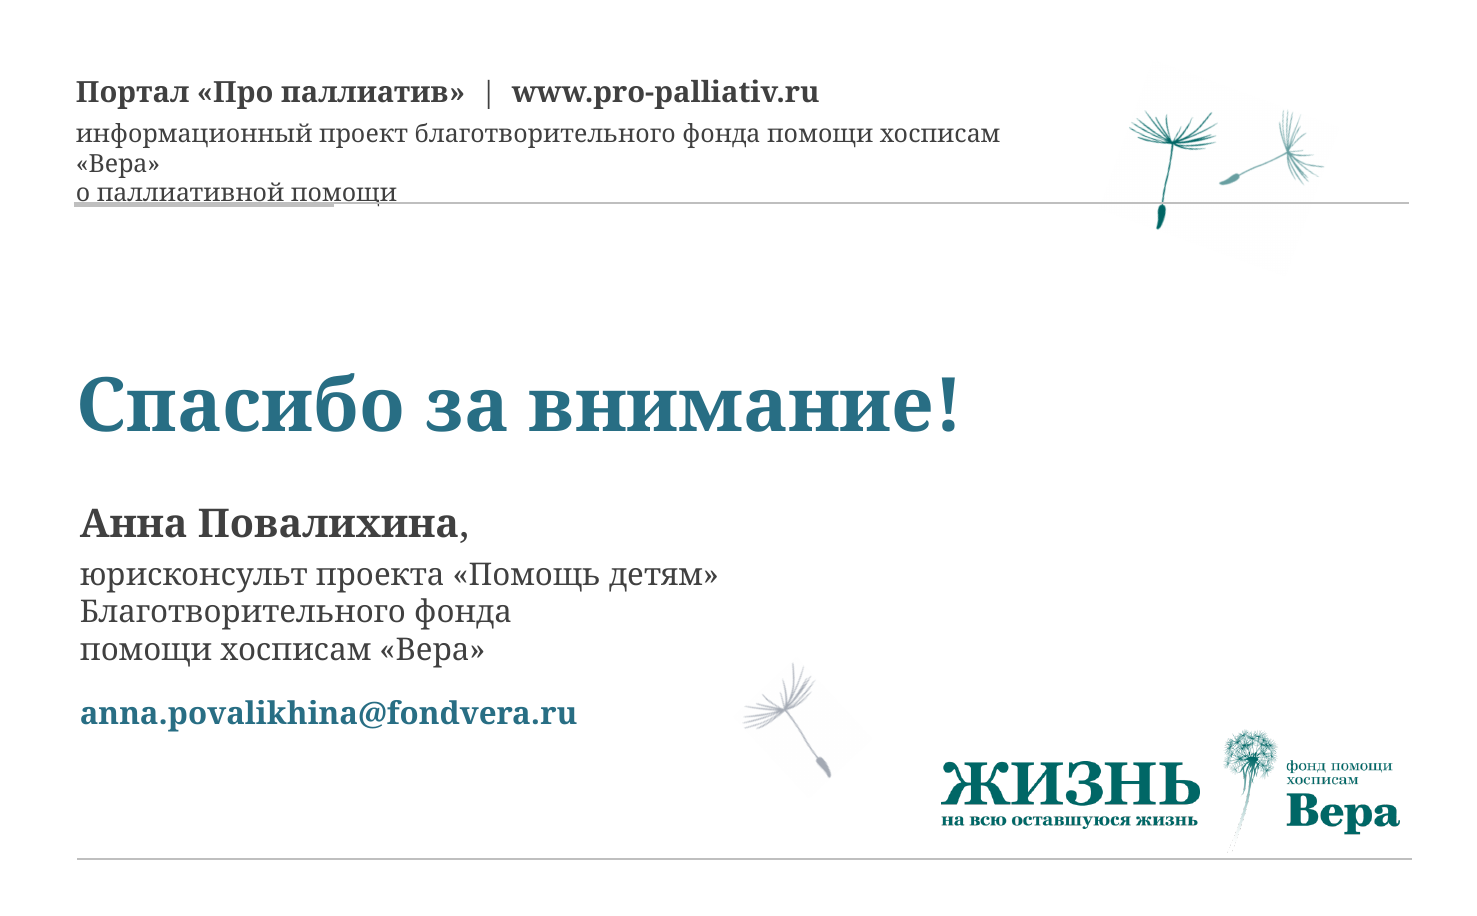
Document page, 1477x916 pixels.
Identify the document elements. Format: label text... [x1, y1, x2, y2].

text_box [941, 729, 1400, 853]
text_box Портал «Про паллиатив» | www.pro-palliativ.ru информационный проект благотворительного фонда помощи хосписам «Вера» о паллиативной помощи [64, 67, 1046, 189]
text_box Анна Повалихина, юрисконсульт проекта «Помощь детям» Благотворительного фонда помощи хосписам «Вера» anna.povalikhina@fondvera.ru [64, 490, 1164, 739]
picture [756, 672, 870, 797]
picture [1103, 61, 1338, 202]
picture [1100, 206, 1318, 275]
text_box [73, 202, 1409, 206]
text_box Спасибо за внимание! [65, 351, 1247, 453]
